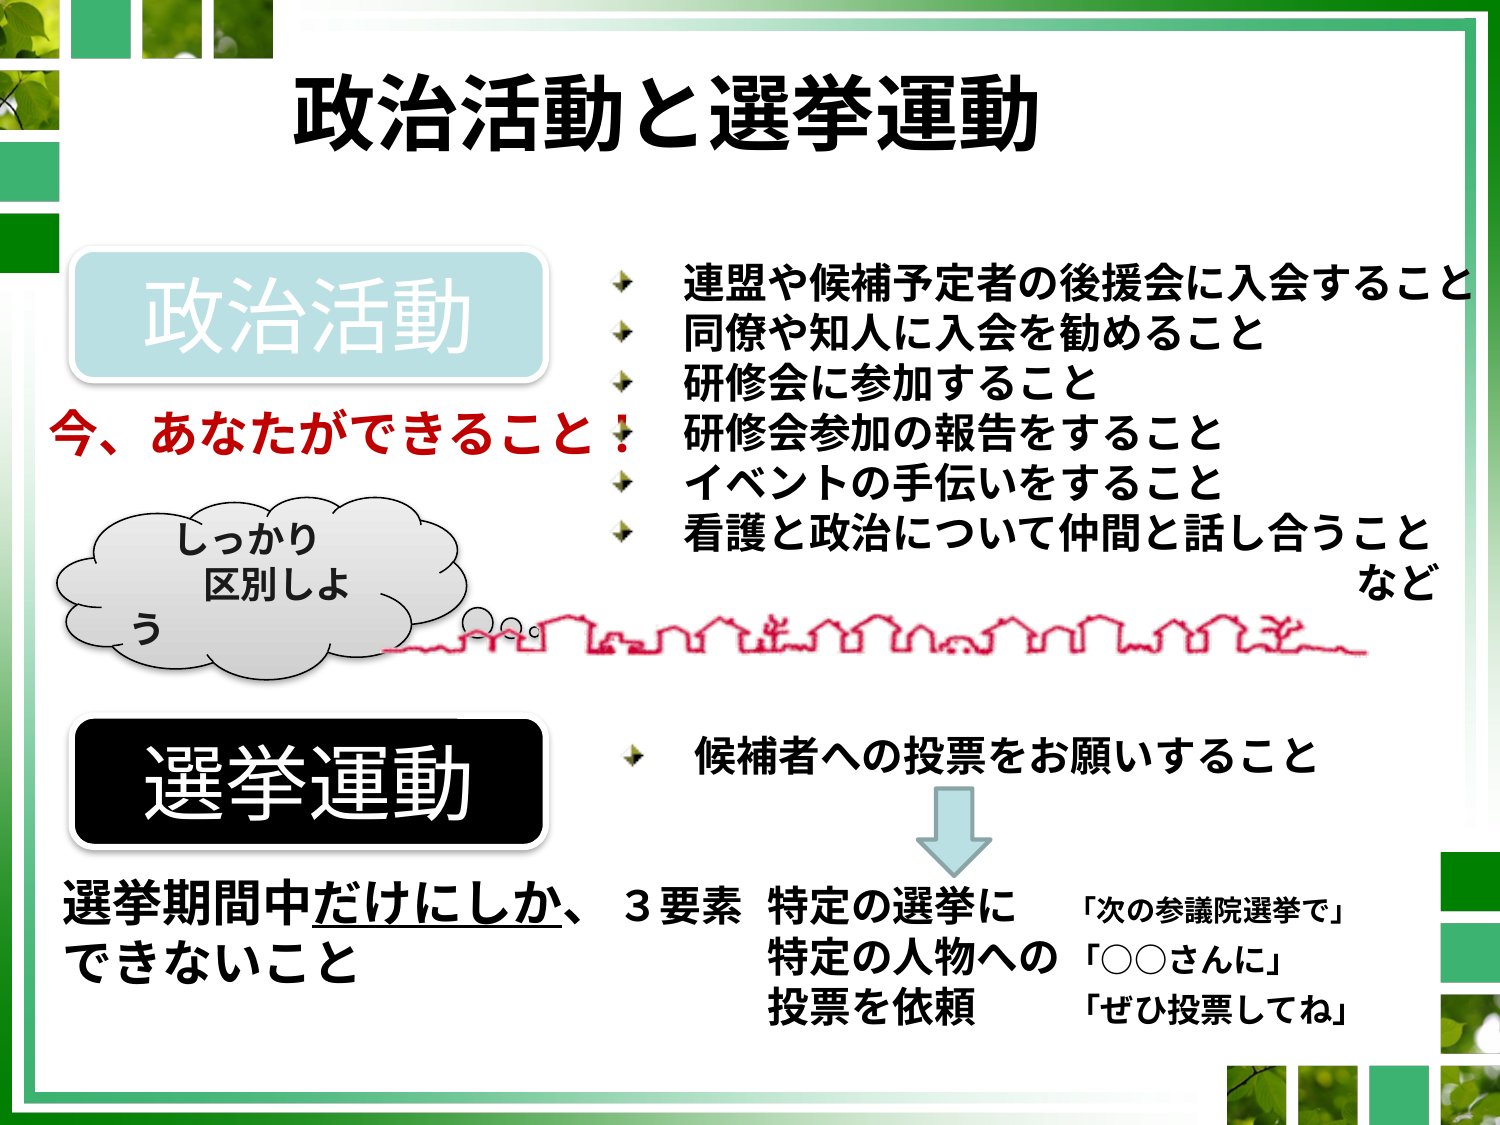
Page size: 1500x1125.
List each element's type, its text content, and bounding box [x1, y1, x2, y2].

text_box 候補者への投票をお願いすること ３要素 特定の選挙に 「次の参議院選挙で」 特定の人物への 「○○さんに」 投票を依頼 「ぜひ投票してね」 [603, 722, 1381, 1038]
text_box 政治活動 [68, 245, 549, 384]
text_box 選挙期間中だけにしか、 できないこと [47, 863, 603, 999]
text_box 今、あなたができること！ [33, 394, 591, 470]
text_box しっかり 区別しよう [56, 496, 468, 681]
picture [0, 0, 1500, 1125]
text_box 連盟や候補予定者の後援会に入会すること 同僚や知人に入会を勧めること 研修会に参加すること 研修会参加の報告をすること イベントの手伝いをすること 看護と政治について仲間と話し合うこと など [591, 248, 1492, 614]
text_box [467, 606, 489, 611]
title 政治活動と選挙運動 [277, 46, 1343, 176]
text_box [915, 786, 993, 879]
text_box 選挙運動 [68, 712, 549, 851]
